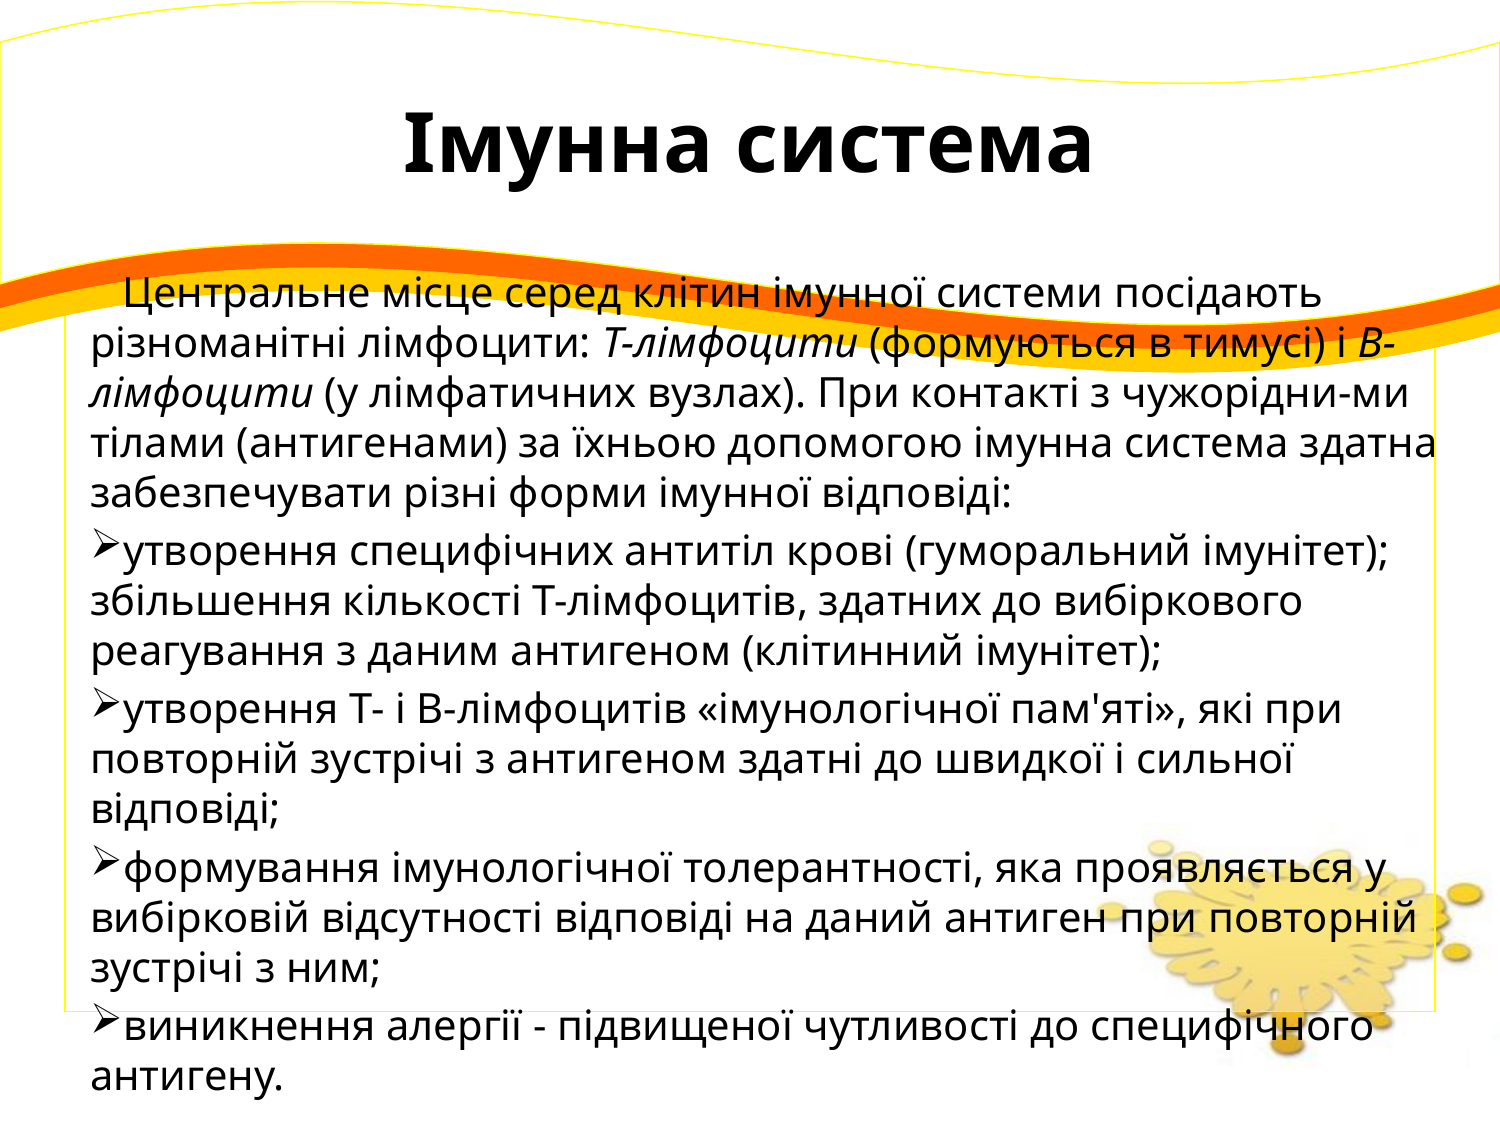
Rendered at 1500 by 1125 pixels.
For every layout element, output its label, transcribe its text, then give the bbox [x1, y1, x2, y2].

list Центральне місце серед клітин імунної системи посідають різноманітні лімфоцити: Т-лімфоцити (формуються в тимусі) і В-лімфоцити (у лімфатичних вузлах). При контакті з чужорідни-ми тілами (антигенами) за їхньою допомогою імунна система здатна забезпечувати різні форми імунної відповіді: утворення специфічних антитіл крові (гуморальний імунітет); збільшення кількості Т-лімфоцитів, здатних до вибіркового реагування з даним антигеном (клітинний імунітет); утворення Т- і В-лімфоцитів «імунологічної пам'яті», які при повторній зустрічі з антигеном здатні до швидкої і сильної відповіді; формування імунологічної толерантності, яка проявляється у вибірковій відсутності відповіді на даний антиген при повторній зустрічі з ним; виникнення алергії - підвищеної чутливості до специфічного антигену. [74, 257, 1454, 973]
title Імунна система [74, 44, 1426, 233]
picture [1092, 822, 1500, 1068]
